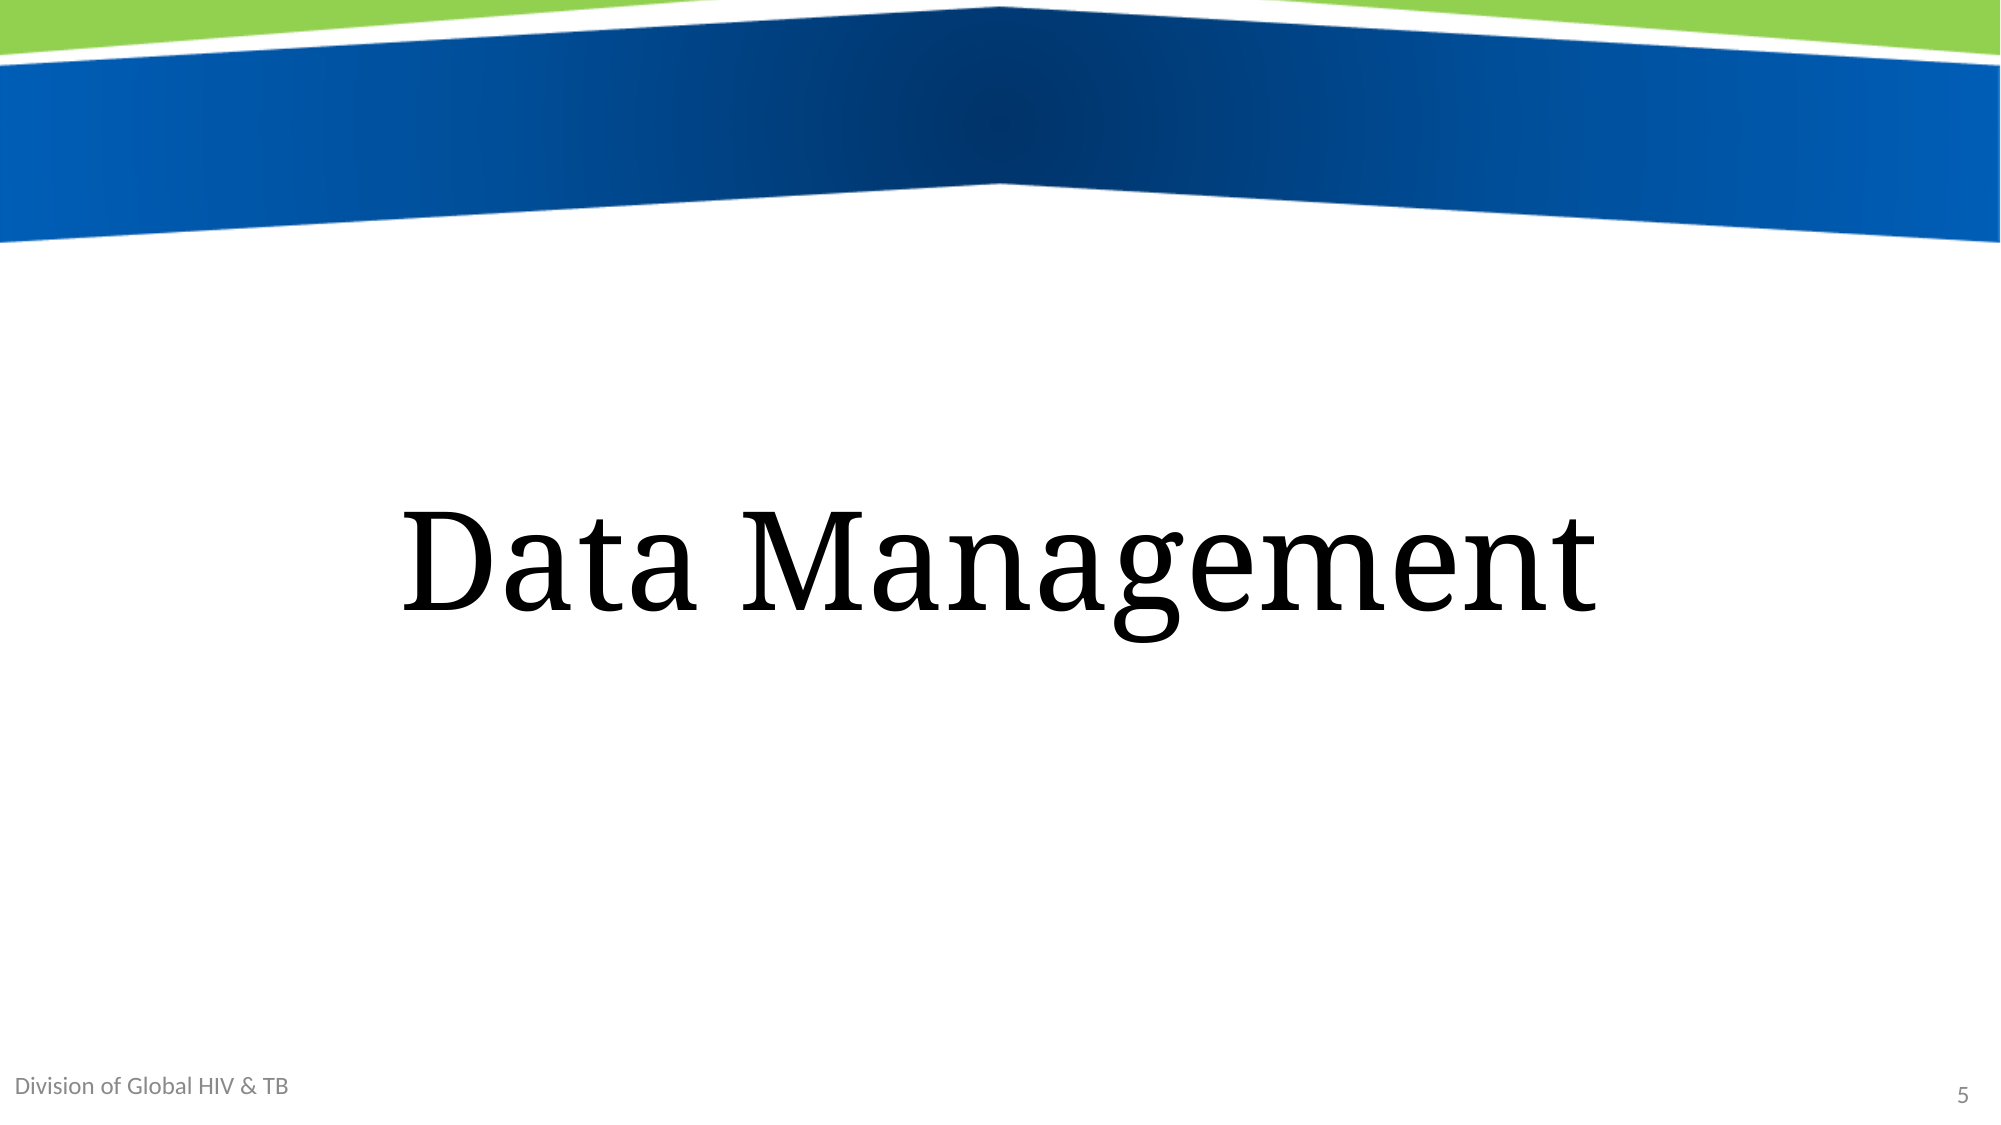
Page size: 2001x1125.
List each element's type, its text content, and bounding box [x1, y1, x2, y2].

slide_number 5 [1768, 1063, 1985, 1124]
title Data Management [36, 395, 1964, 648]
picture [0, 0, 2001, 1125]
